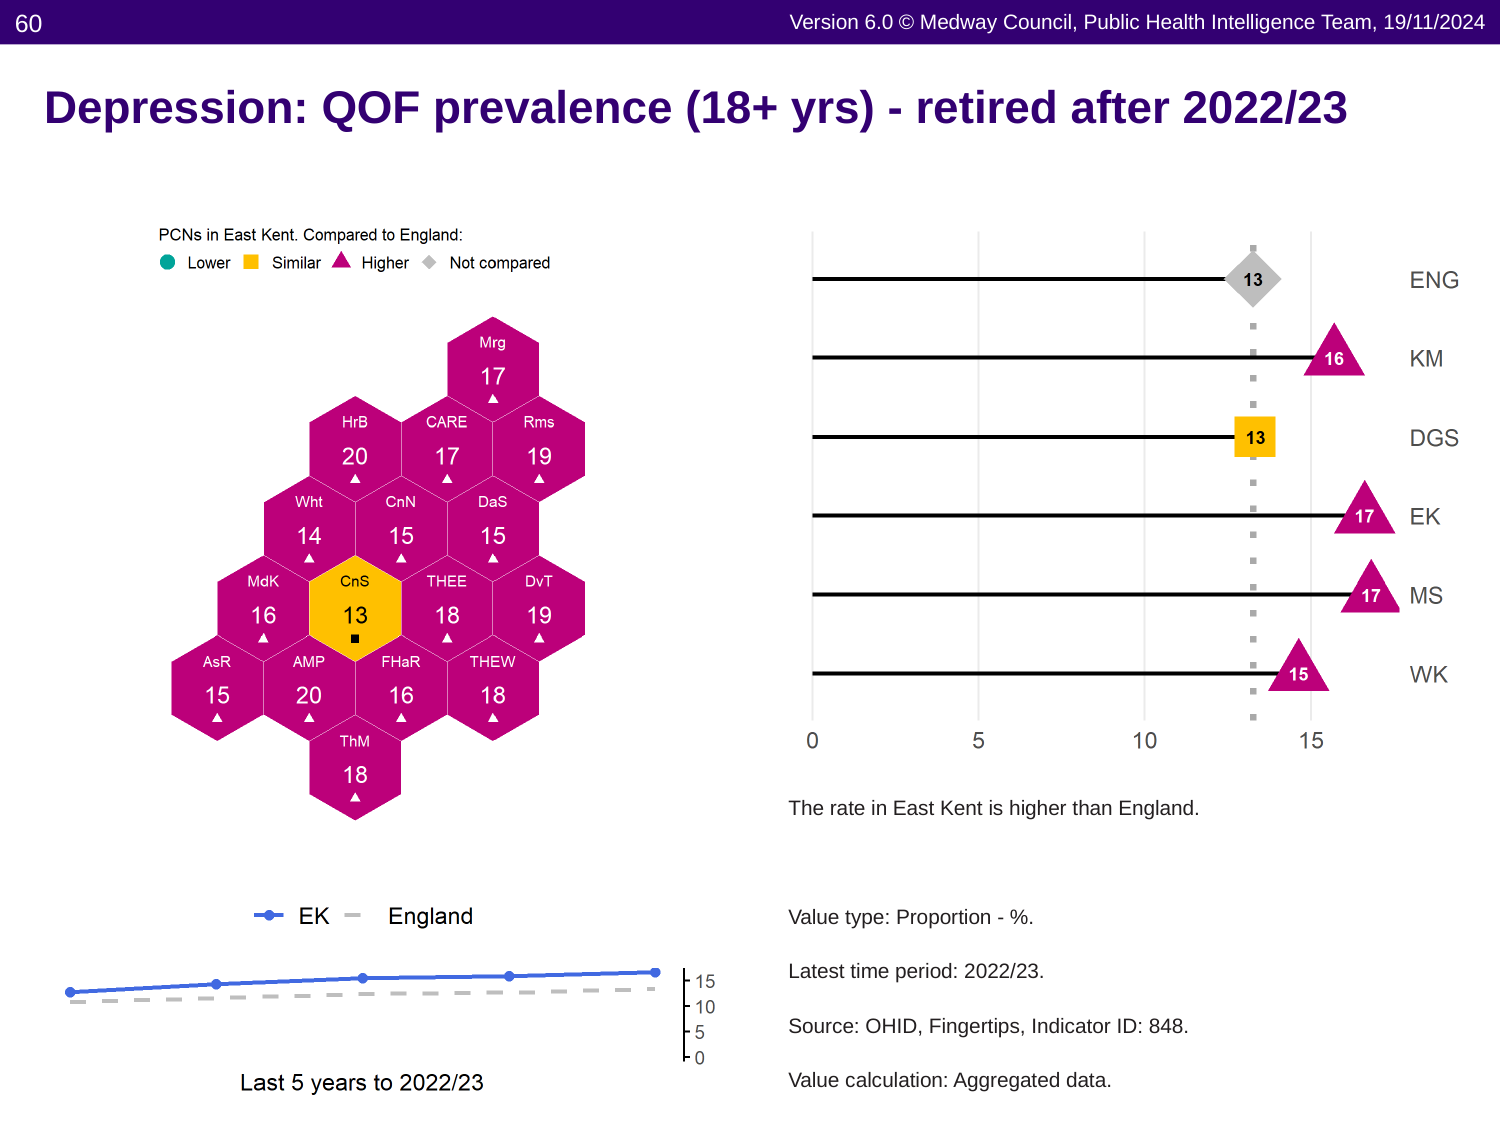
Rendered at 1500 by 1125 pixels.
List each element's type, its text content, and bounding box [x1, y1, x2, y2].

title Depression: QOF prevalence (18+ yrs) - retired after 2022/23 [29, 70, 1471, 138]
picture [29, 874, 727, 1106]
list Version 6.0 © Medway Council, Public Health Intelligence Team, 19/11/2024 [419, 0, 1500, 43]
list The rate in East Kent is higher than England. Value type: Proportion - %. Latest time period: 2022/23. Source: OHID, Fingertips, Indicator ID: 848. Value calculation: Aggregated data. Small area type: Practice to PCN. RAG method: Confidence interval (99.8%) - Byar's method. [773, 786, 1483, 1106]
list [29, 217, 727, 846]
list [773, 220, 1471, 764]
list 60 [0, 0, 95, 95]
